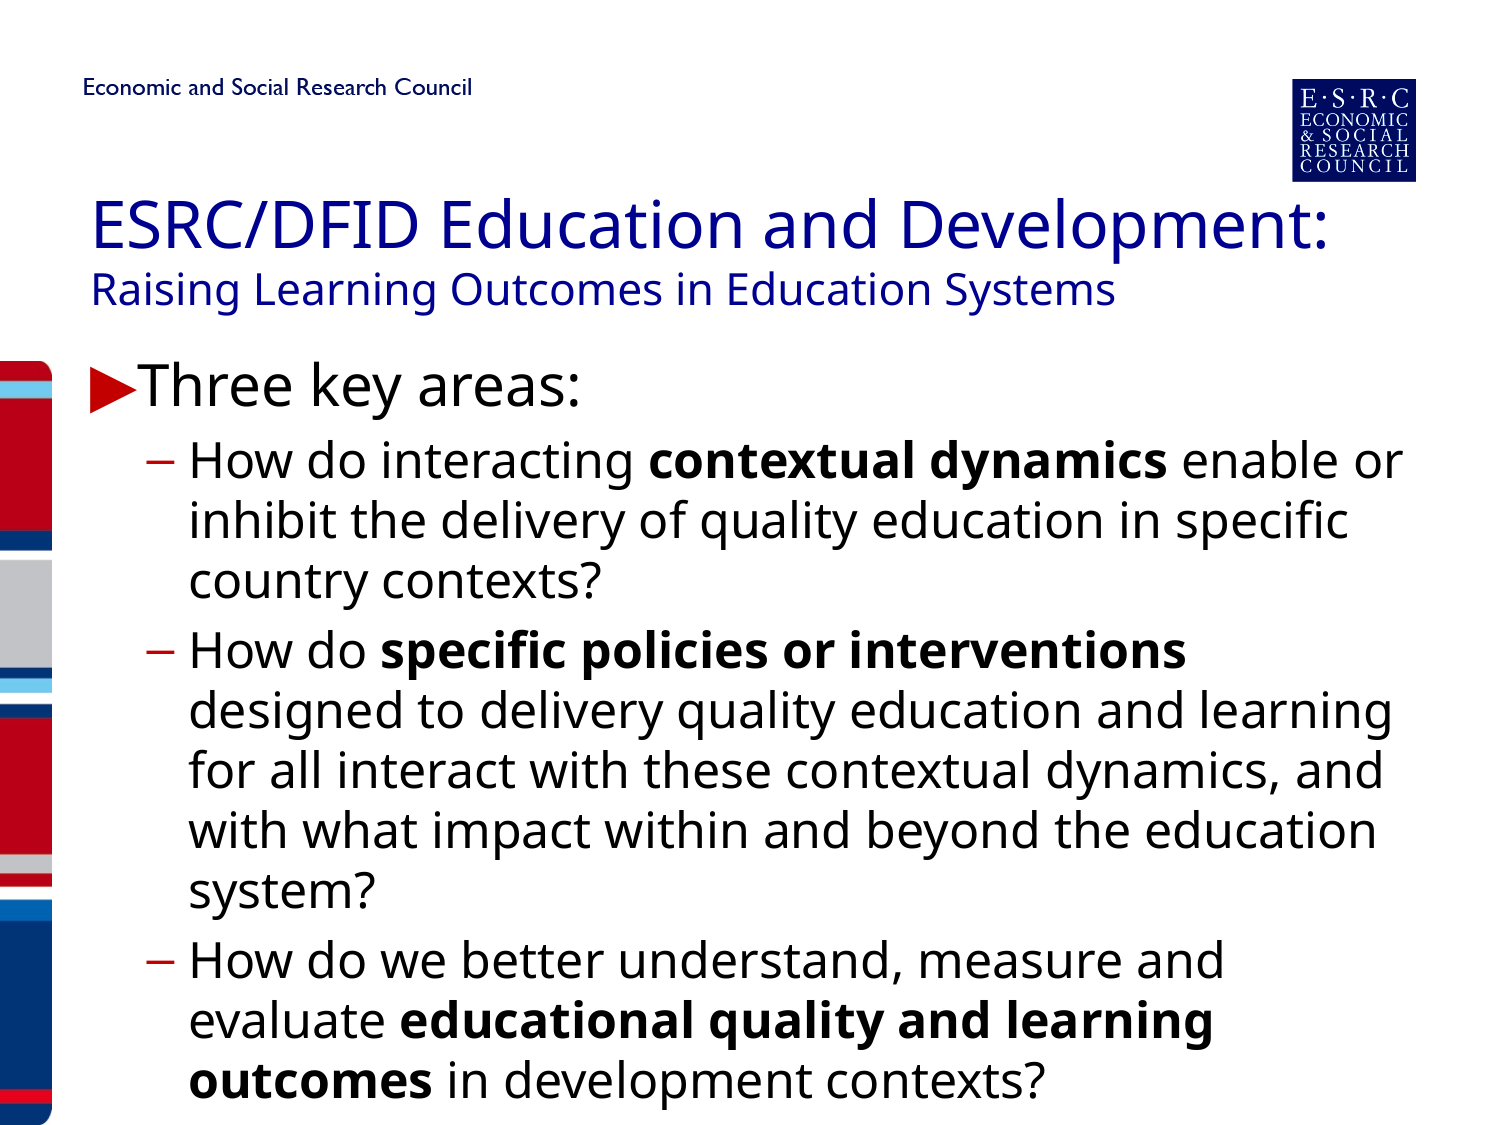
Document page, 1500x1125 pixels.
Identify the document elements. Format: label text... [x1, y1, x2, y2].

title ESRC/DFID Education and Development: Raising Learning Outcomes in Education Systems [75, 156, 1425, 340]
list Three key areas: How do interacting contextual dynamics enable or inhibit the delivery of quality education in specific country contexts? How do specific policies or interventions designed to delivery quality education and learning for all interact with these contextual dynamics, and with what impact within and beyond the education system? How do we better understand, measure and evaluate educational quality and learning outcomes in development contexts? [75, 340, 1425, 1101]
picture [0, 0, 1499, 1125]
